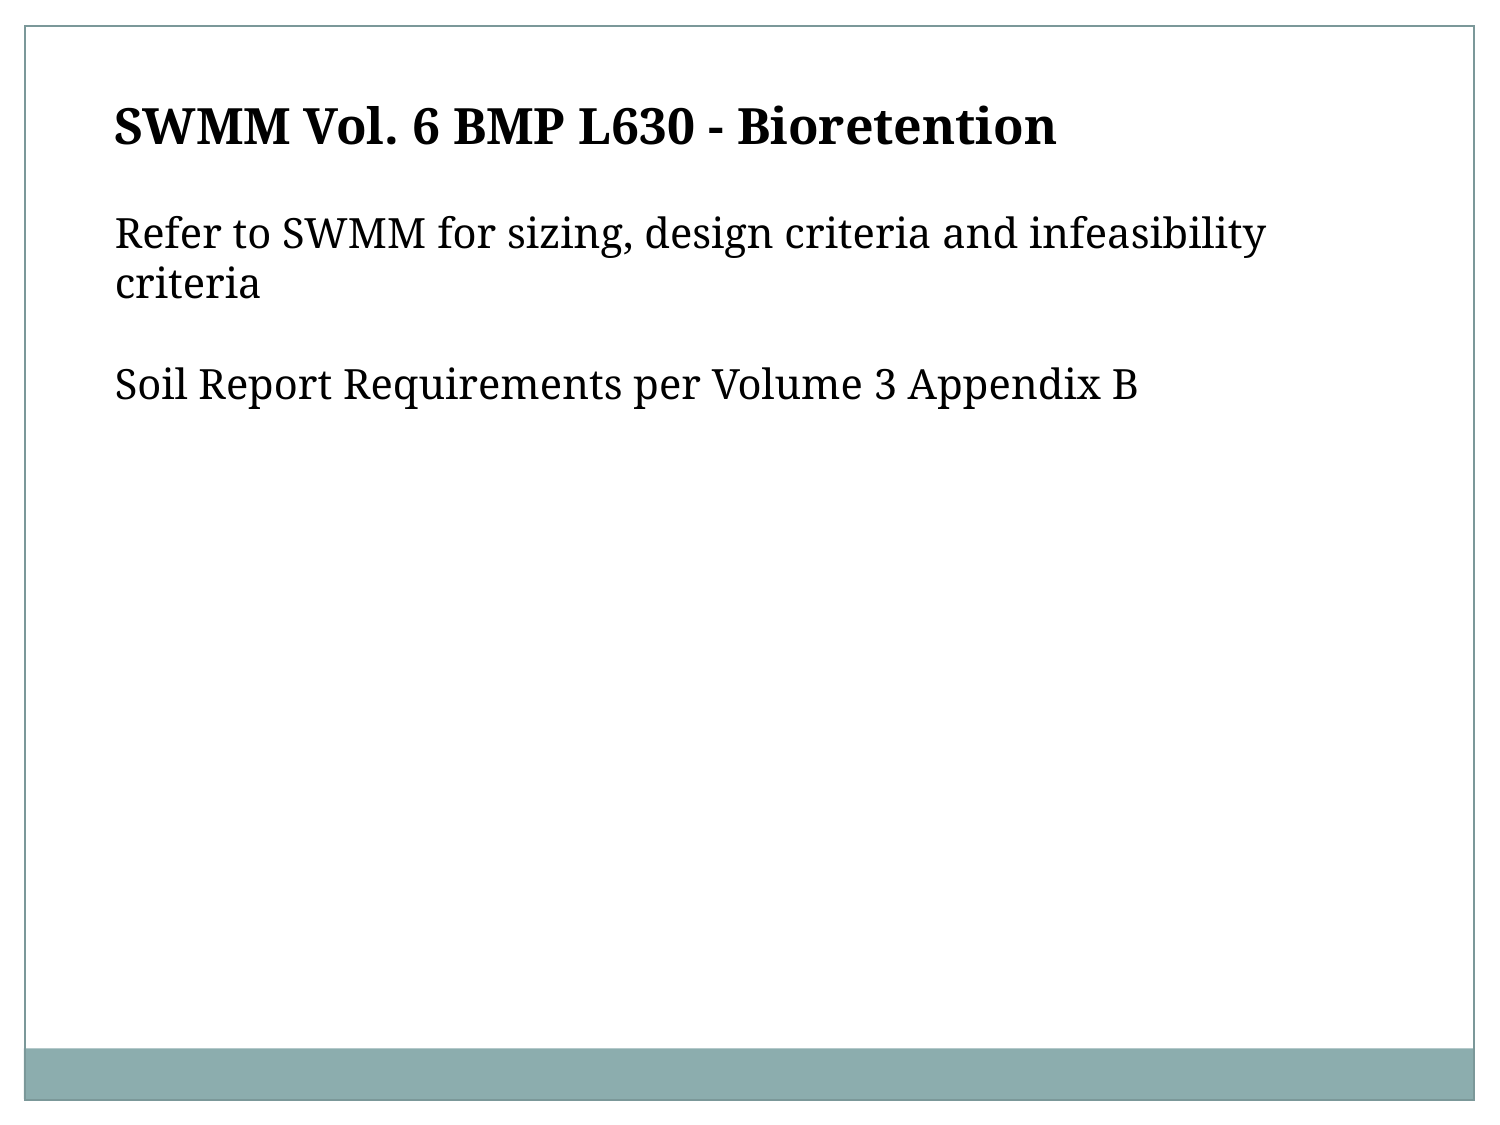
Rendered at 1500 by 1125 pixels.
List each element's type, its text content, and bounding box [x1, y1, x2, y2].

text_box Refer to SWMM for sizing, design criteria and infeasibility criteria Soil Report Requirements per Volume 3 Appendix B [99, 199, 1425, 615]
text_box SWMM Vol. 6 BMP L630 - Bioretention [99, 87, 1450, 163]
